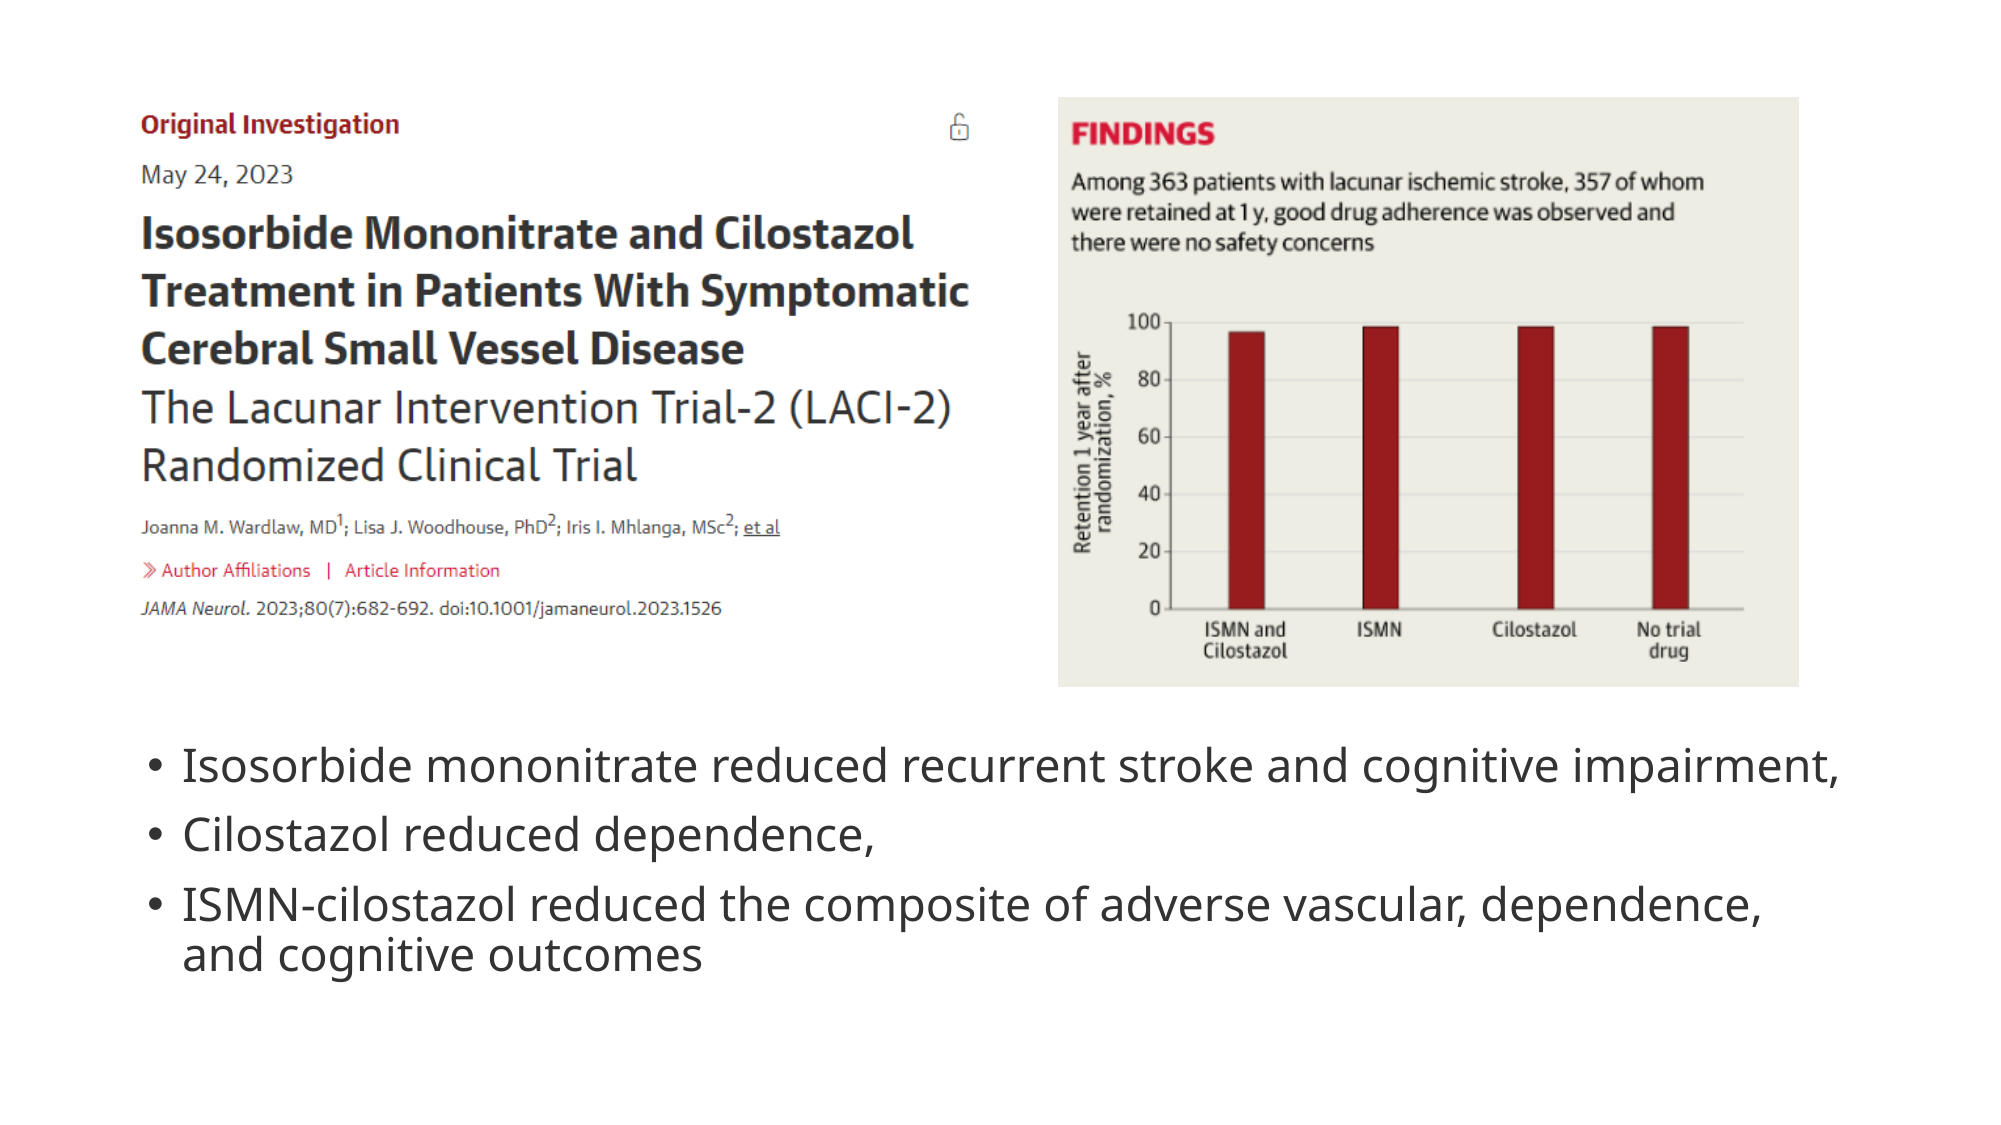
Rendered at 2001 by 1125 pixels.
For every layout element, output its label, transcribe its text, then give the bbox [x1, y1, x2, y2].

picture [112, 97, 995, 657]
picture [1058, 97, 1799, 687]
list Isosorbide mononitrate reduced recurrent stroke and cognitive impairment, Cilostazol reduced dependence, ISMN-cilostazol reduced the composite of adverse vascular, dependence, and cognitive outcomes [132, 734, 1858, 1034]
